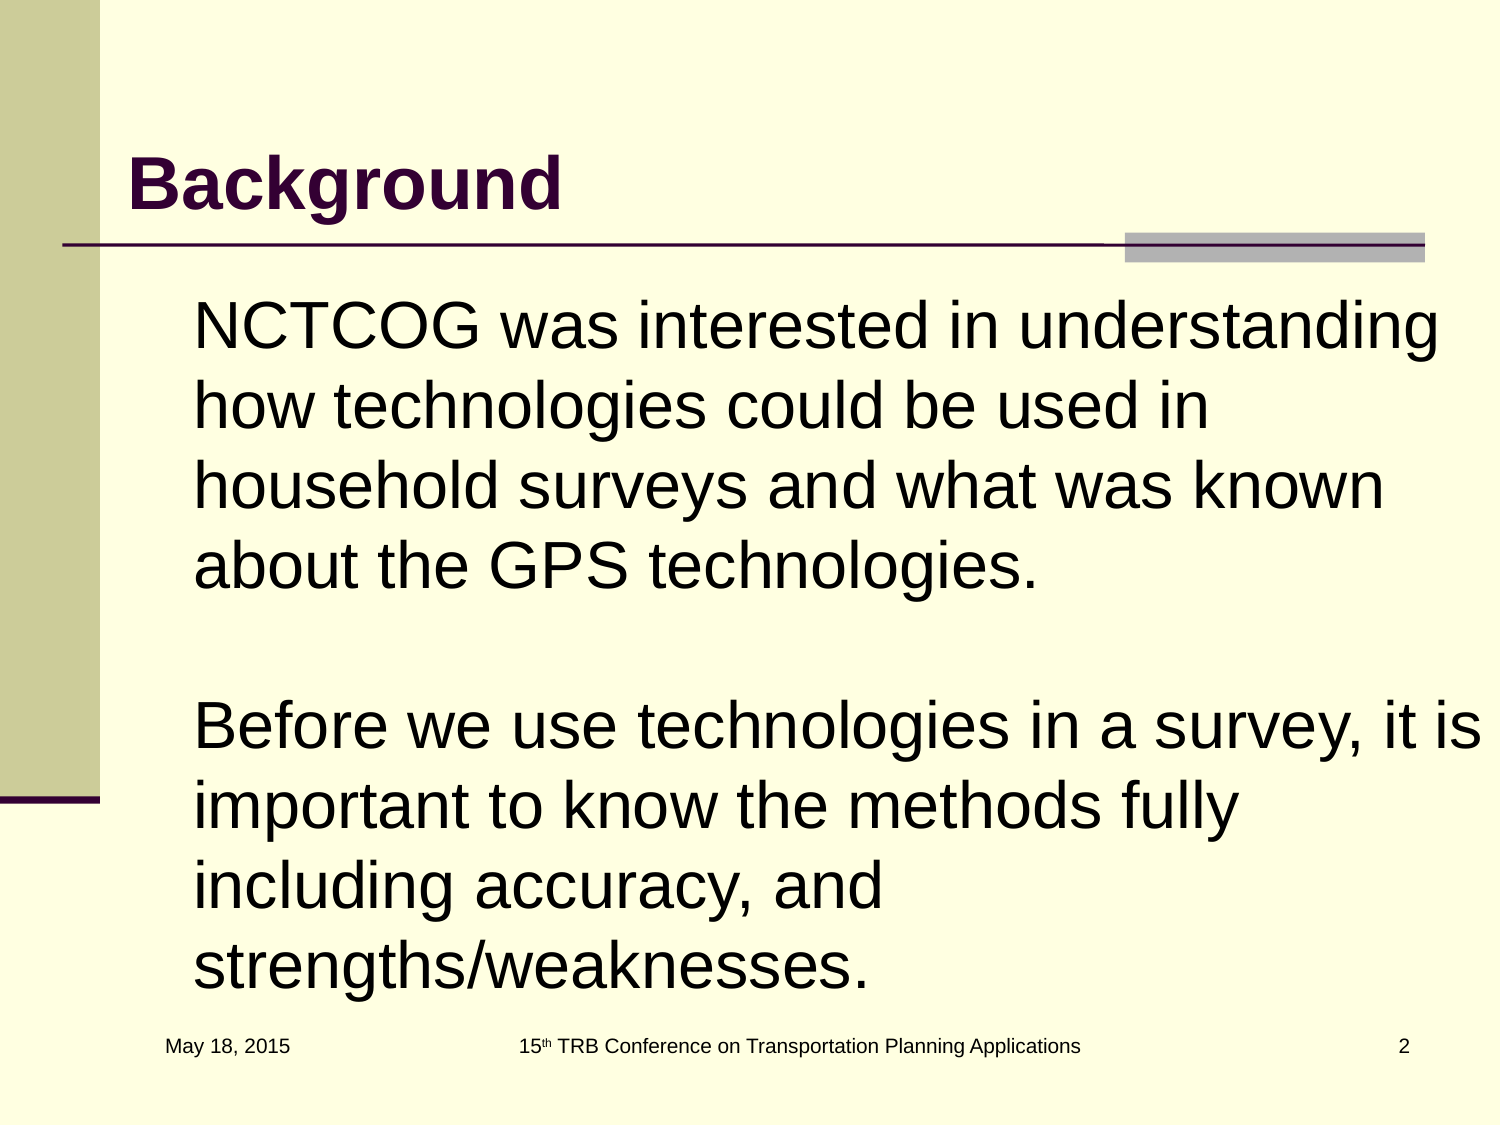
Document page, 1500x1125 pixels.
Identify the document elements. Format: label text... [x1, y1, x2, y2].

text_box Background [112, 137, 1375, 234]
text_box NCTCOG was interested in understanding how technologies could be used in household surveys and what was known about the GPS technologies. Before we use technologies in a survey, it is important to know the methods fully including accuracy, and strengths/weaknesses. [103, 274, 1500, 1125]
